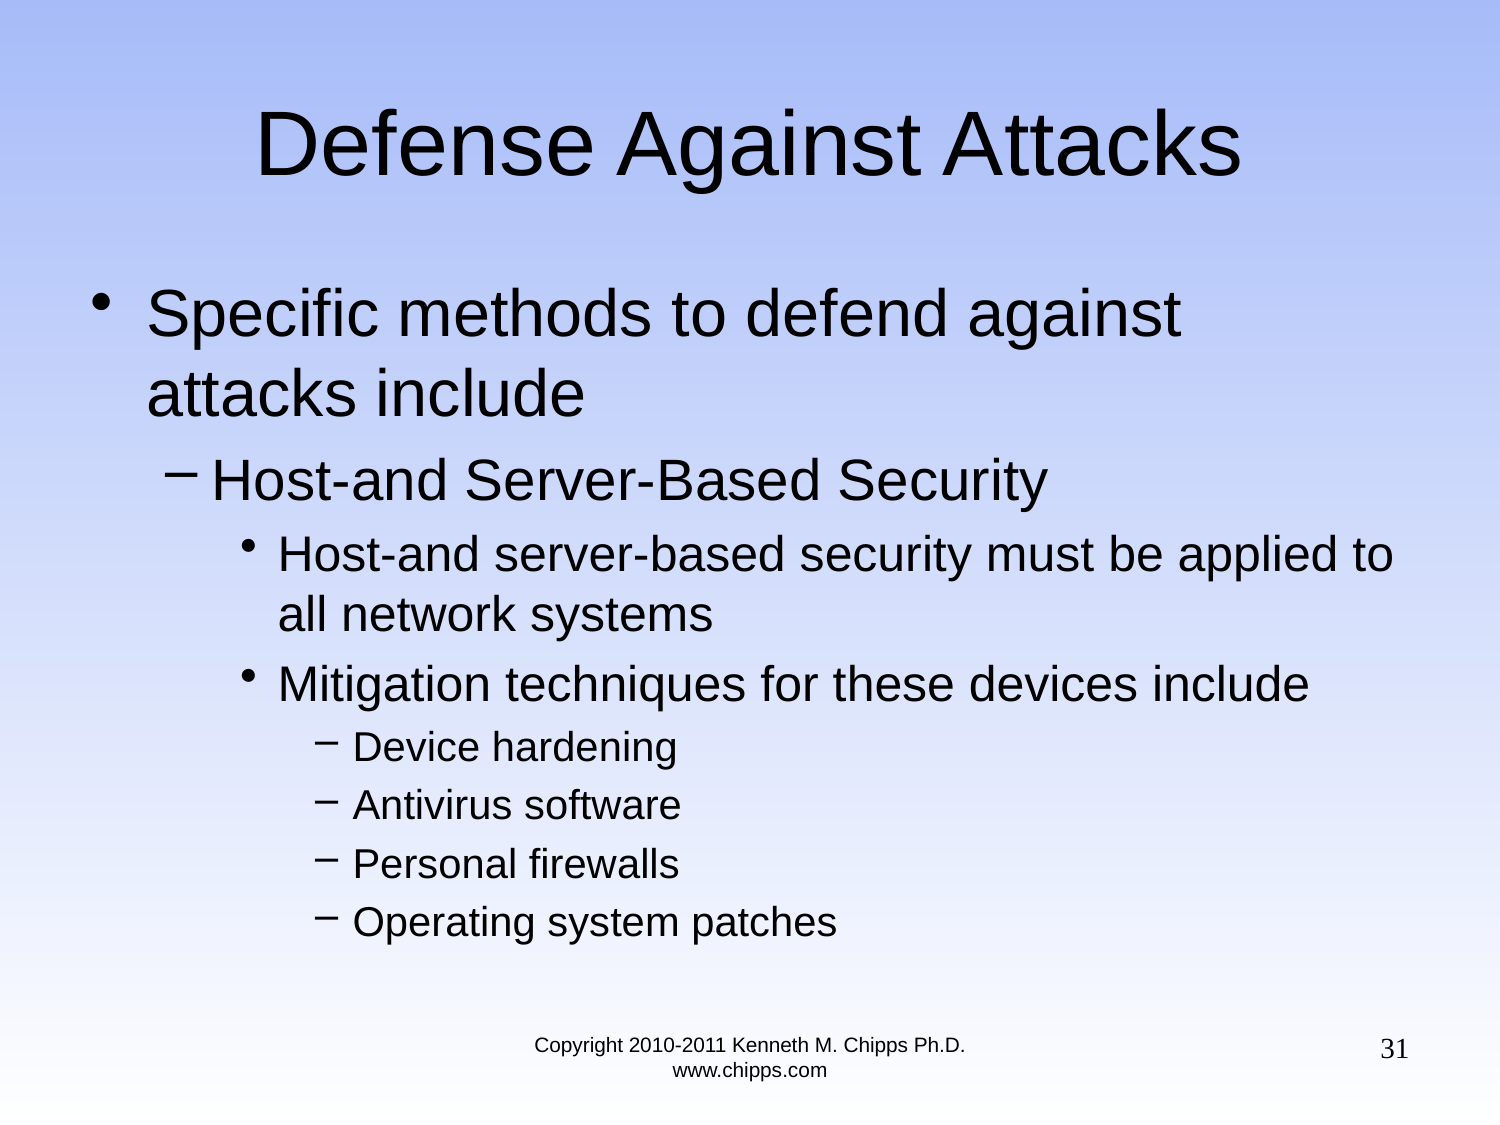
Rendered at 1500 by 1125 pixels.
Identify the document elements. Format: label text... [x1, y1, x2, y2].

footer Copyright 2010-2011 Kenneth M. Chipps Ph.D. www.chipps.com [449, 1024, 1051, 1103]
title Defense Against Attacks [74, 44, 1426, 233]
list Specific methods to defend against attacks include Host-and Server-Based Security Host-and server-based security must be applied to all network systems Mitigation techniques for these devices include Device hardening Antivirus software Personal firewalls Operating system patches [74, 262, 1426, 1006]
slide_number 31 [1074, 1021, 1426, 1101]
